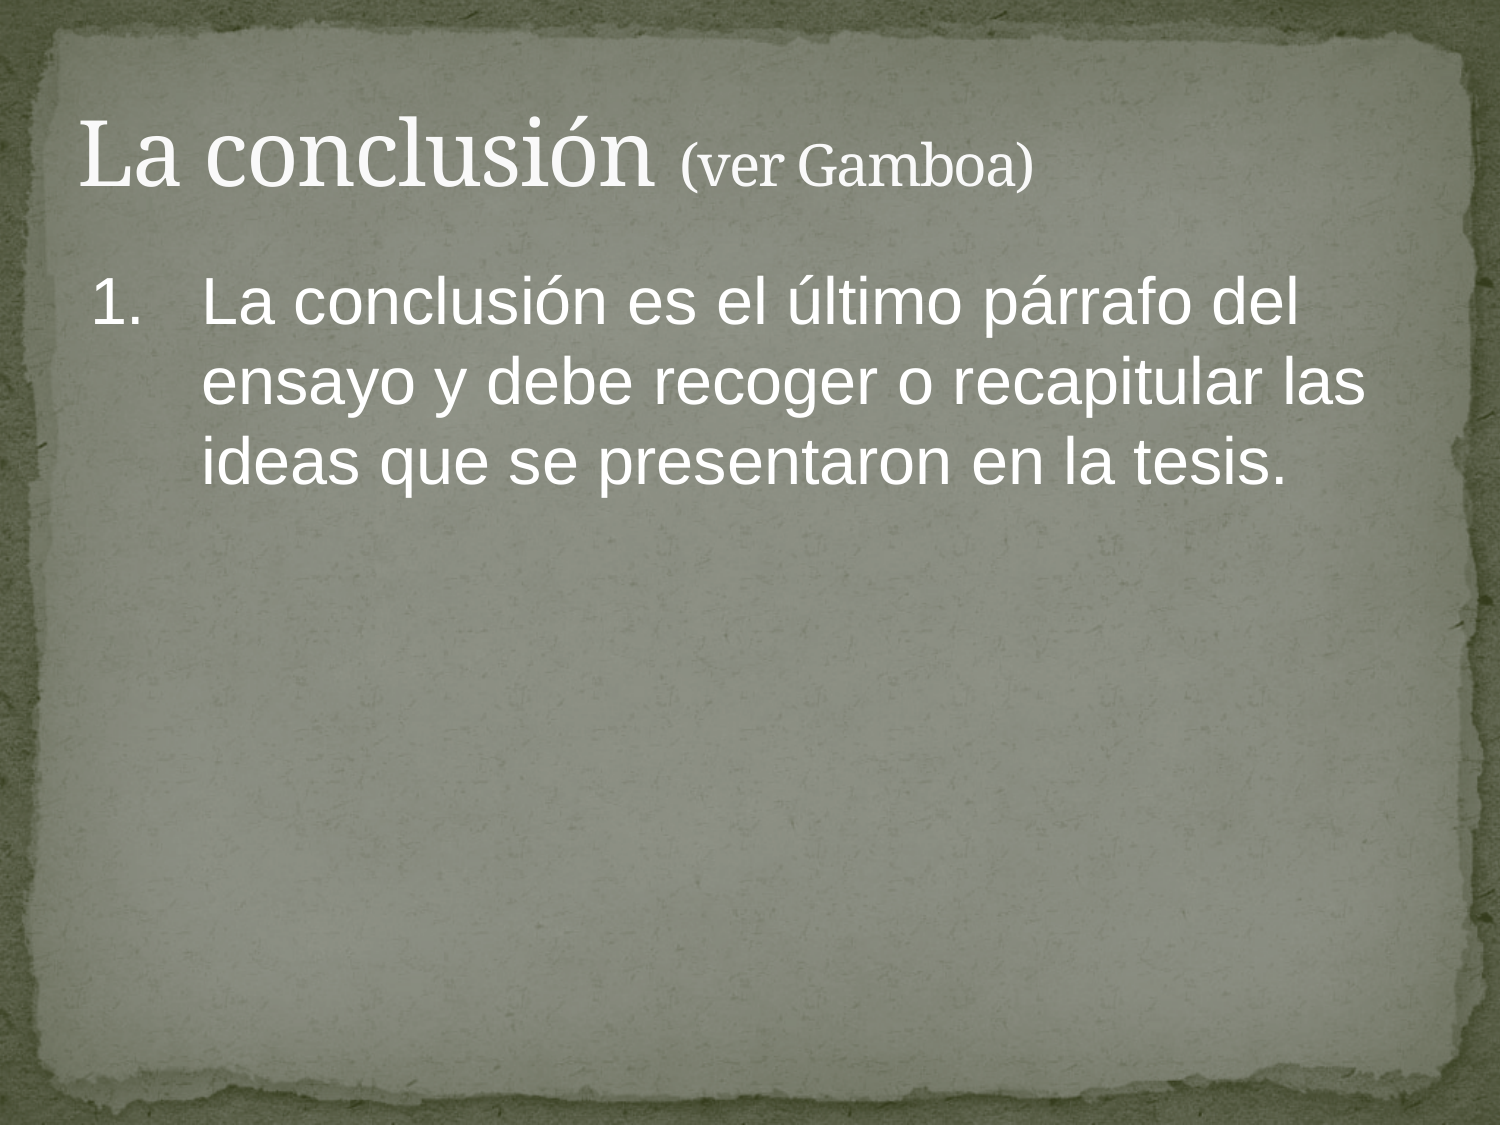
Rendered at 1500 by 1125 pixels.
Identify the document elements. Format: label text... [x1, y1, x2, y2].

list 1. La conclusión es el último párrafo del ensayo y debe recoger o recapitular las ideas que se presentaron en la tesis. [74, 249, 1426, 1063]
title La conclusión (ver Gamboa) [62, 62, 1413, 213]
